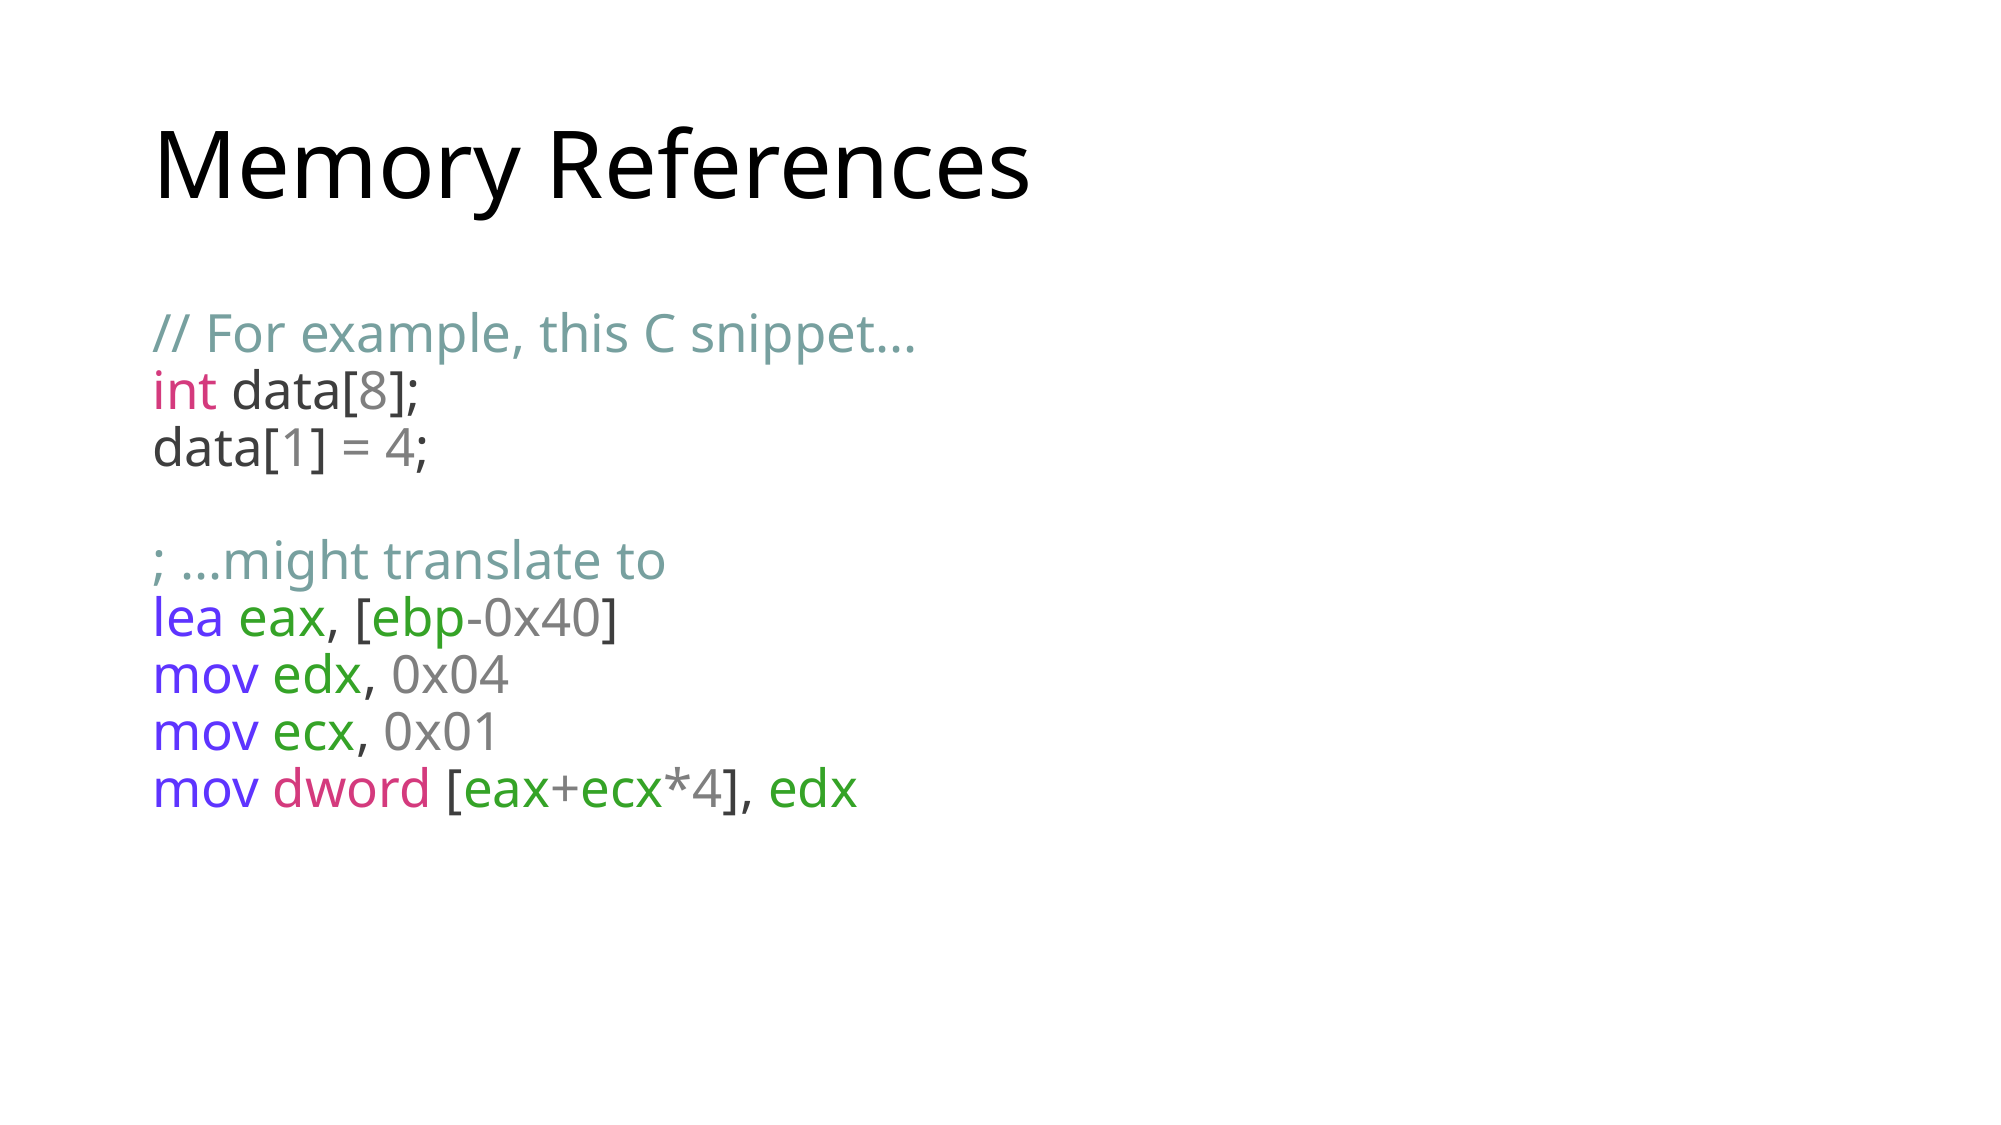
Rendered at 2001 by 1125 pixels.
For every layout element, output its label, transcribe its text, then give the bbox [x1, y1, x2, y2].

title Memory References [137, 59, 1863, 278]
list // For example, this C snippet... int data[8]; data[1] = 4; ; ...might translate to lea eax, [ebp-0x40] mov edx, 0x04 mov ecx, 0x01 mov dword [eax+ecx*4], edx [137, 299, 1863, 1014]
